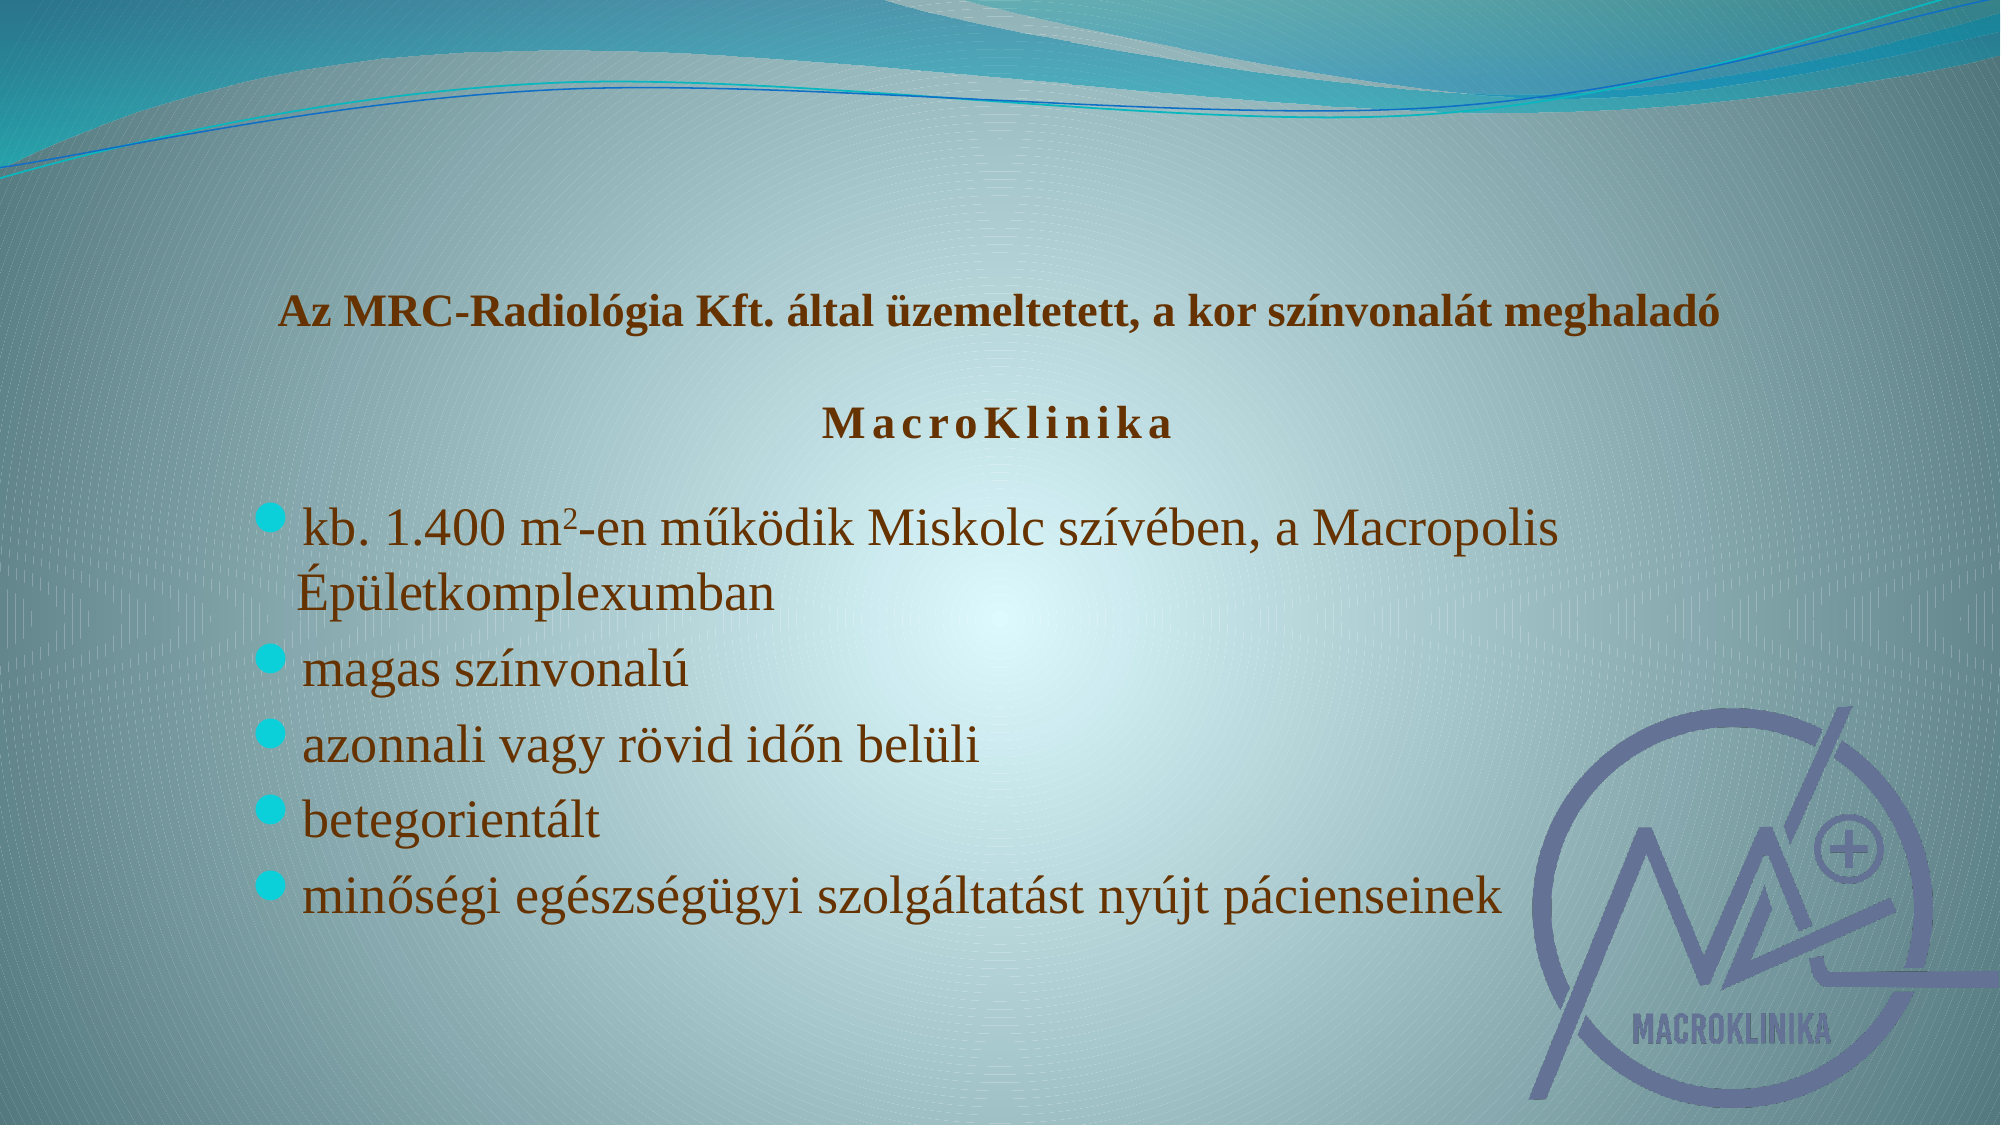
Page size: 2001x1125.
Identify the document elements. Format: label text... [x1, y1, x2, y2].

picture [1528, 705, 1999, 1108]
title Az MRC-Radiológia Kft. által üzemeltetett, a kor színvonalát meghaladó MacroKlinika [137, 185, 1863, 499]
list kb. 1.400 m2-en működik Miskolc szívében, a Macropolis Épületkomplexumban magas színvonalú azonnali vagy rövid időn belüli betegorientált minőségi egészségügyi szolgáltatást nyújt pácienseinek [236, 484, 1764, 1063]
